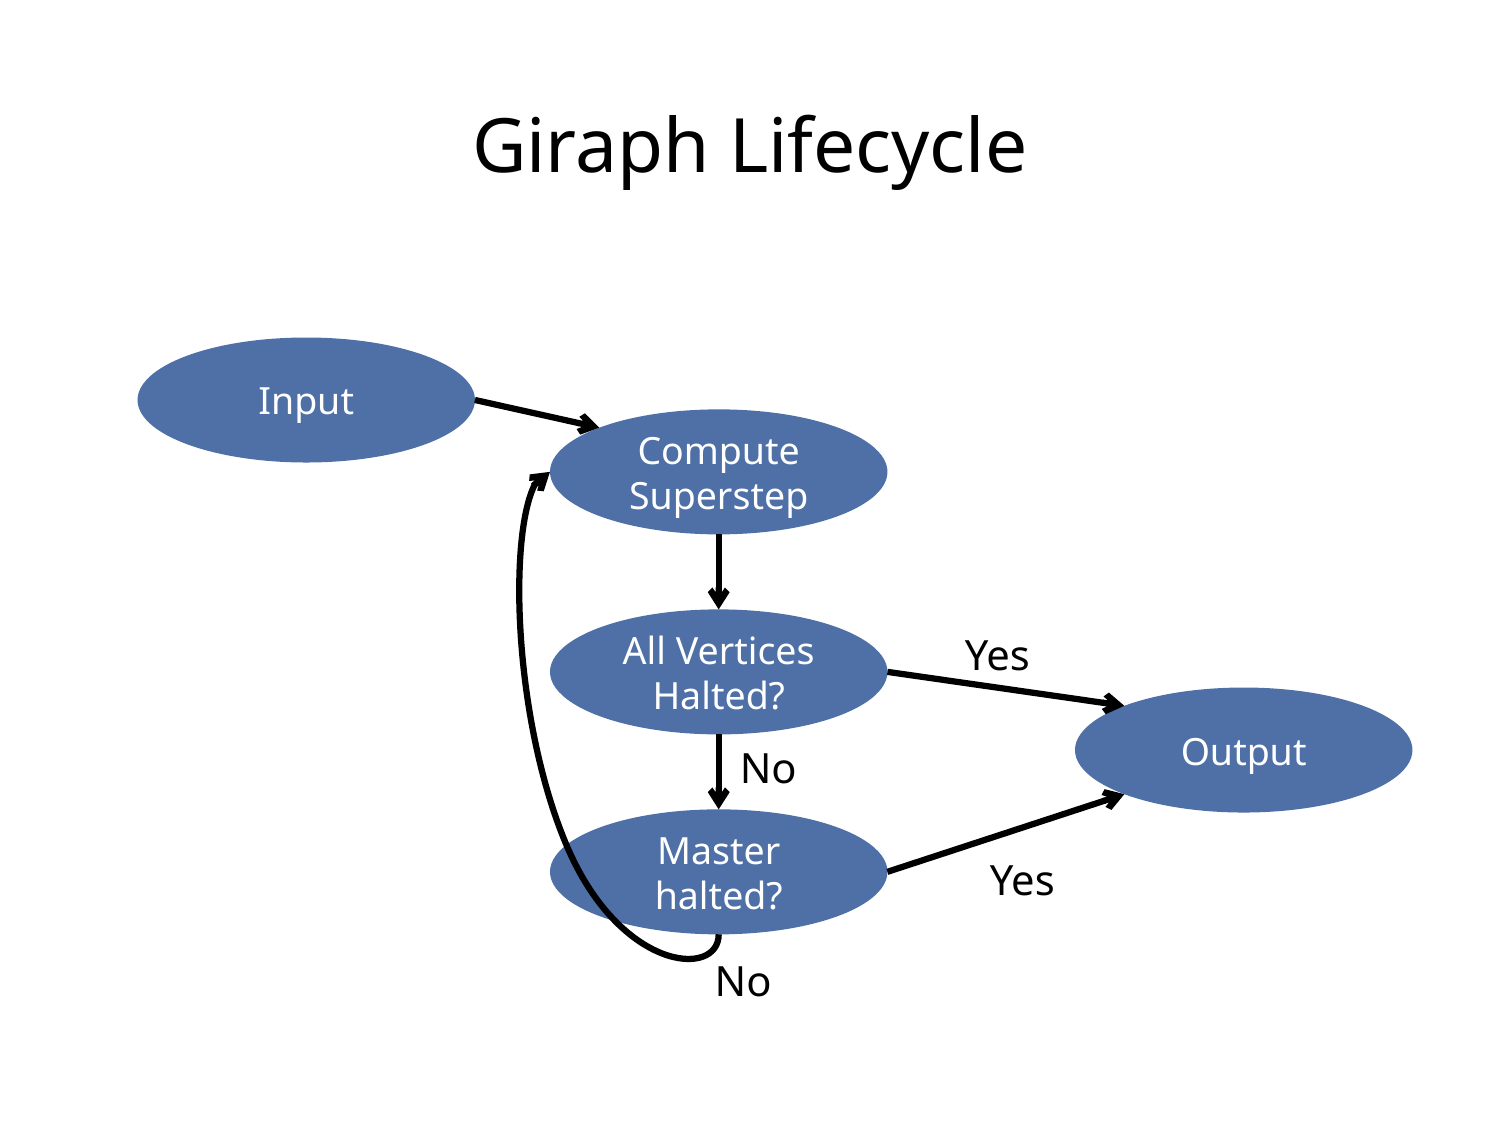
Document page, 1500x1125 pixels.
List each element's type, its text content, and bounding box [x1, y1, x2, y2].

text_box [137, 337, 1113, 1013]
text_box Output [1117, 687, 1413, 813]
text_box Giraph Lifecycle [0, 90, 1500, 203]
